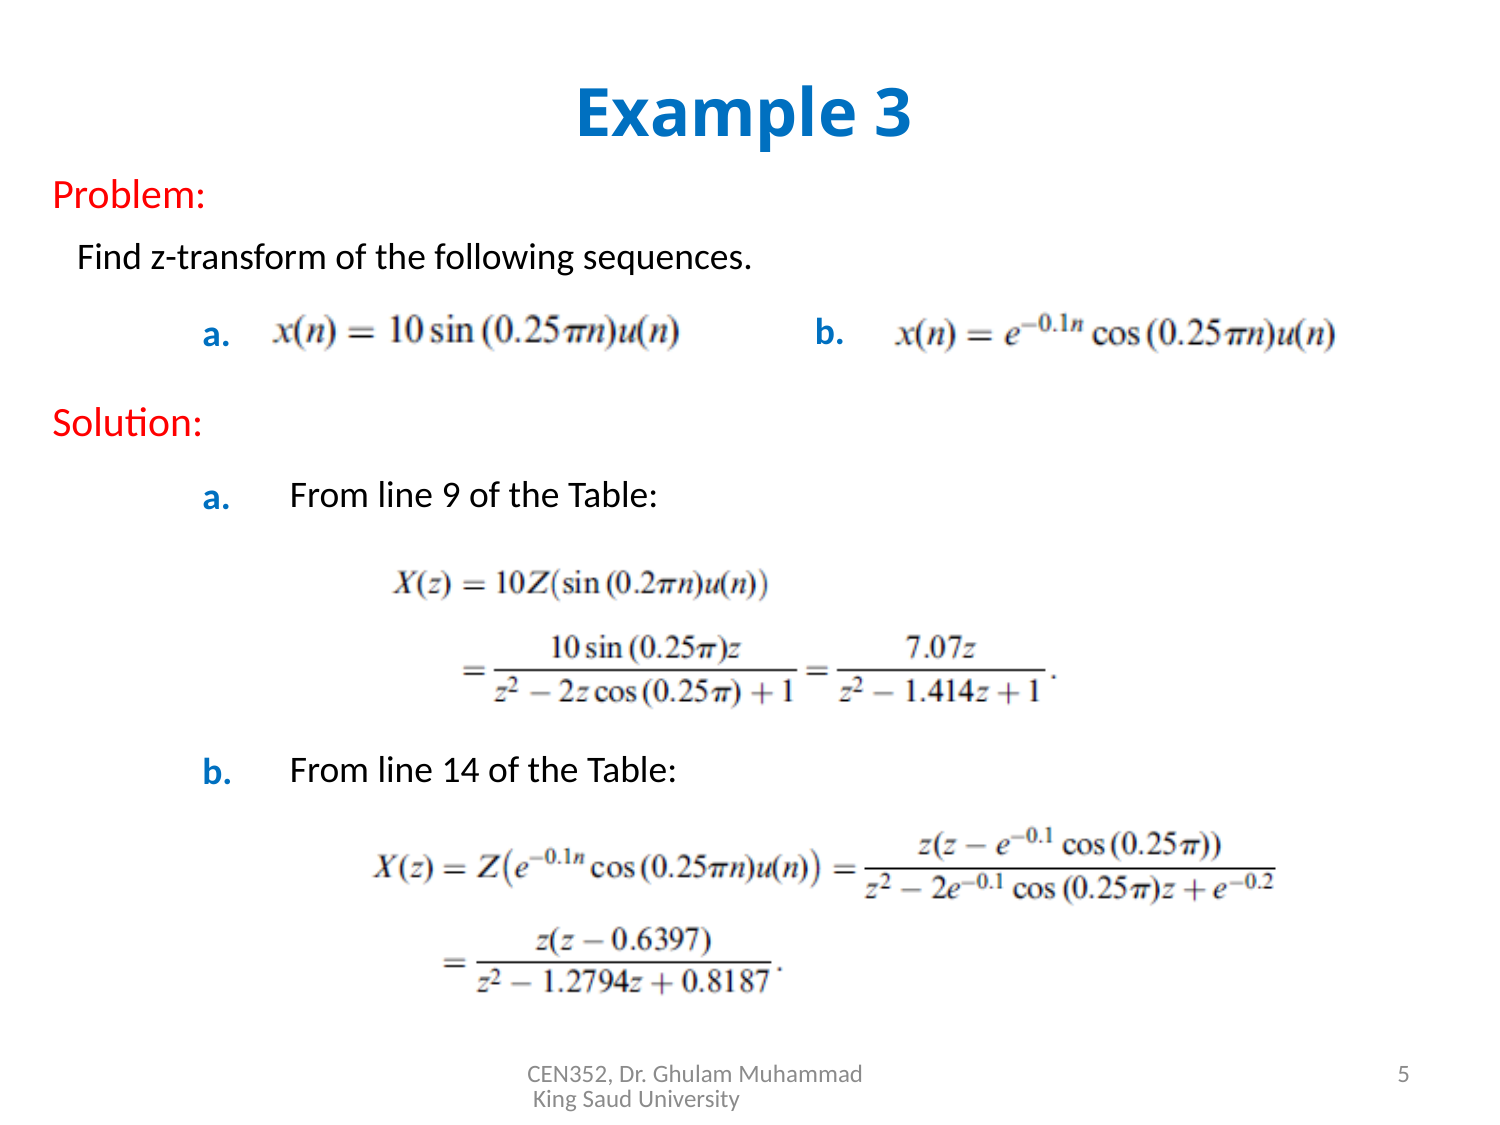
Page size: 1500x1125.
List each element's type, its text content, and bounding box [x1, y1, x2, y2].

picture [887, 299, 1351, 365]
text_box Solution: [37, 387, 325, 453]
picture [356, 824, 1315, 1001]
picture [262, 299, 688, 359]
text_box Example 3 [125, 62, 1363, 158]
text_box b. [187, 739, 263, 800]
text_box From line 9 of the Table: [274, 462, 800, 523]
text_box Problem: [37, 159, 325, 225]
text_box b. [799, 299, 875, 360]
slide_number 5 [1074, 1042, 1425, 1103]
footer CEN352, Dr. Ghulam Muhammad King Saud University [512, 1042, 988, 1103]
text_box Find z-transform of the following sequences. [62, 224, 825, 285]
picture [374, 545, 1062, 738]
text_box a. [187, 301, 259, 362]
text_box a. [187, 464, 263, 525]
text_box From line 14 of the Table: [274, 737, 800, 798]
